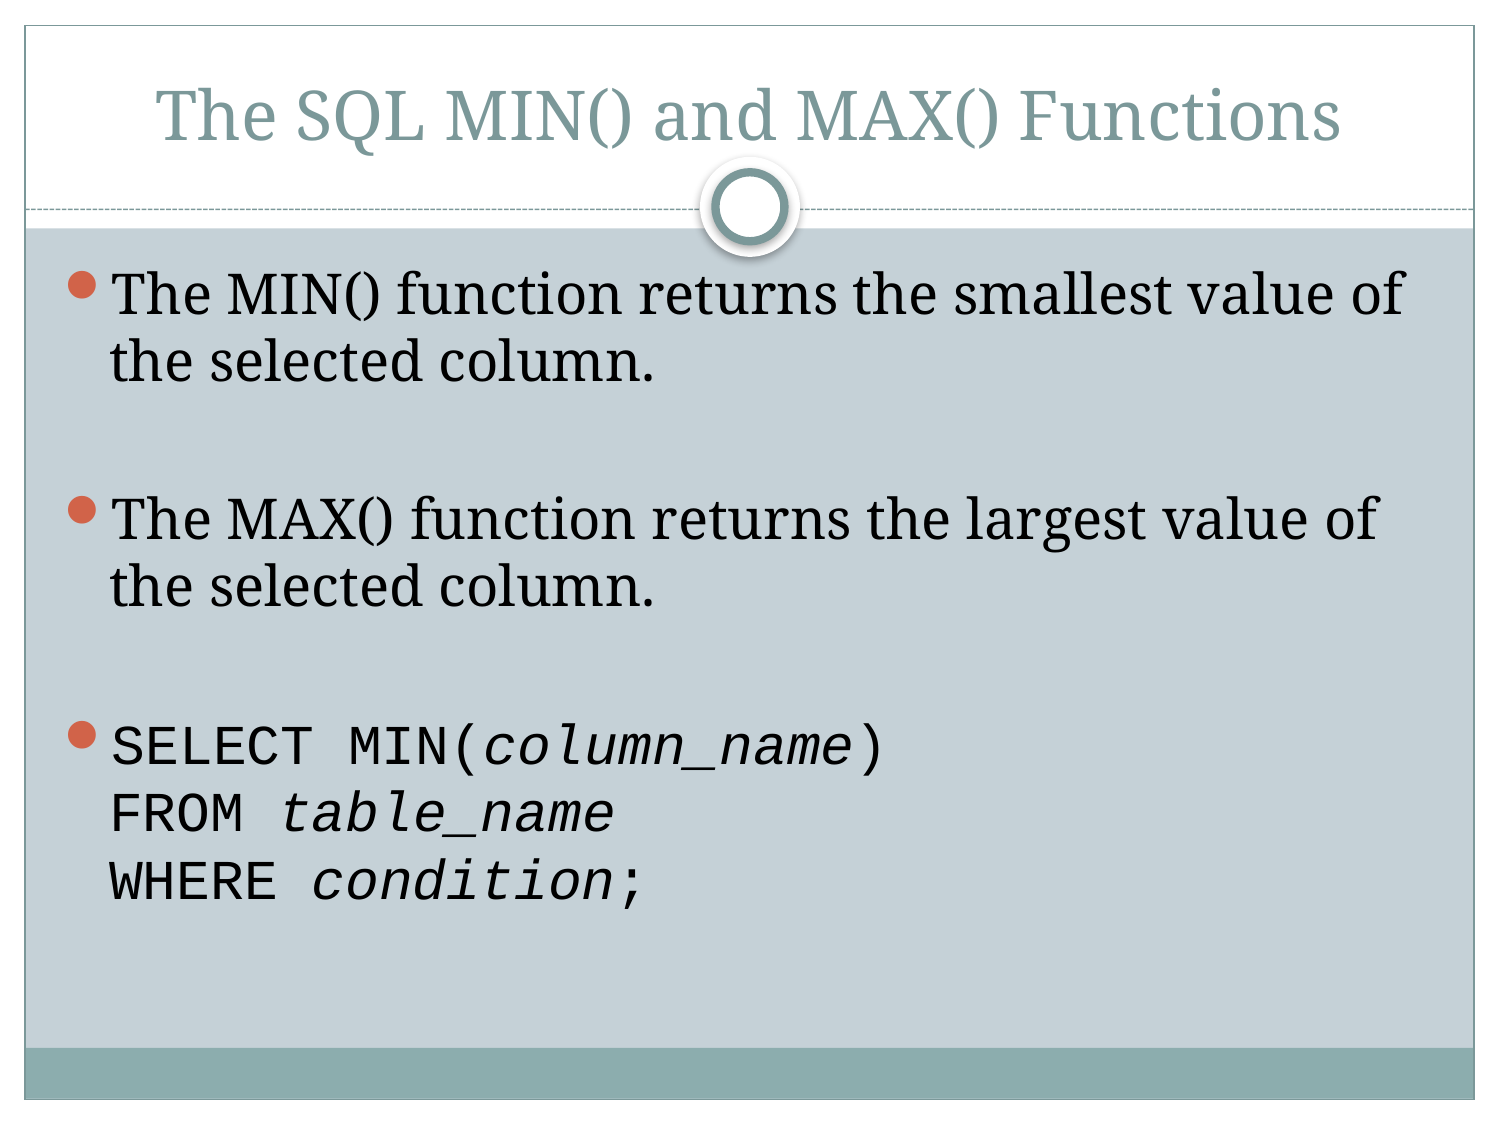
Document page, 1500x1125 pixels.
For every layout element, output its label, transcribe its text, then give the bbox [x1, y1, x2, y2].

list The MIN() function returns the smallest value of the selected column. The MAX() function returns the largest value of the selected column. SELECT MIN(column_name) FROM table_name WHERE condition; [49, 250, 1445, 1001]
title The SQL MIN() and MAX() Functions [49, 37, 1450, 162]
